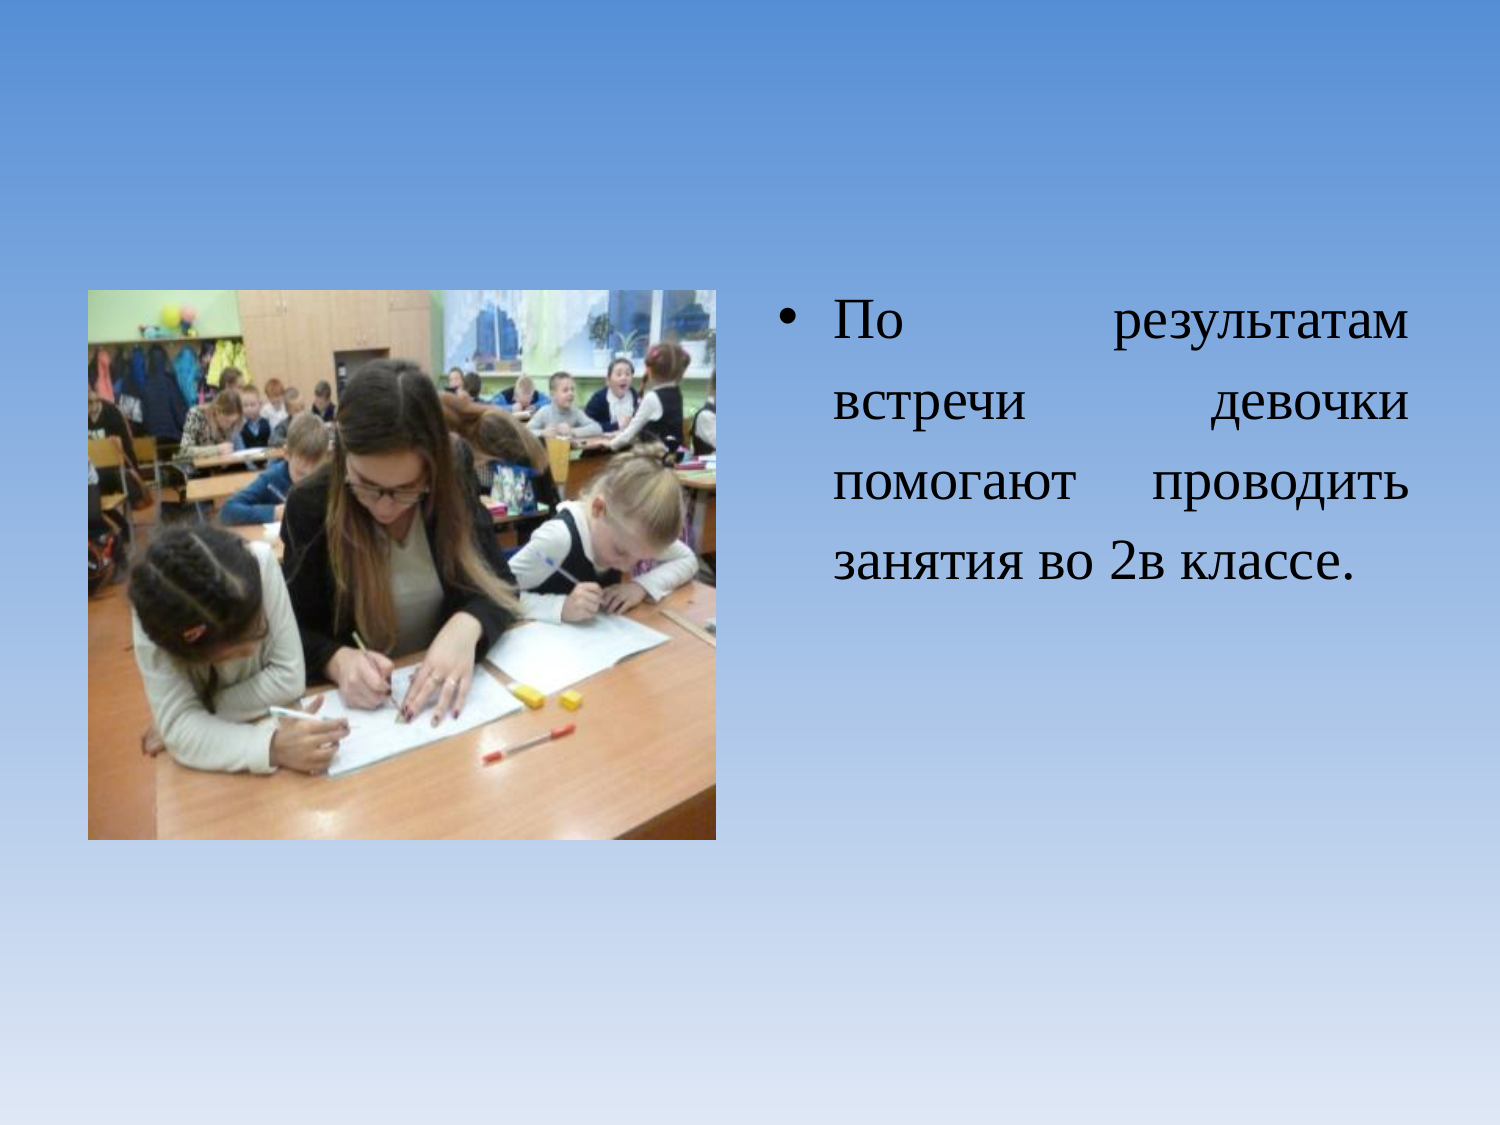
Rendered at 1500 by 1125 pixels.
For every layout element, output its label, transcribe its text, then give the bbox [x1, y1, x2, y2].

list По результатам встречи девочки помогают проводить занятия во 2в классе. [762, 262, 1425, 1005]
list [88, 290, 716, 840]
